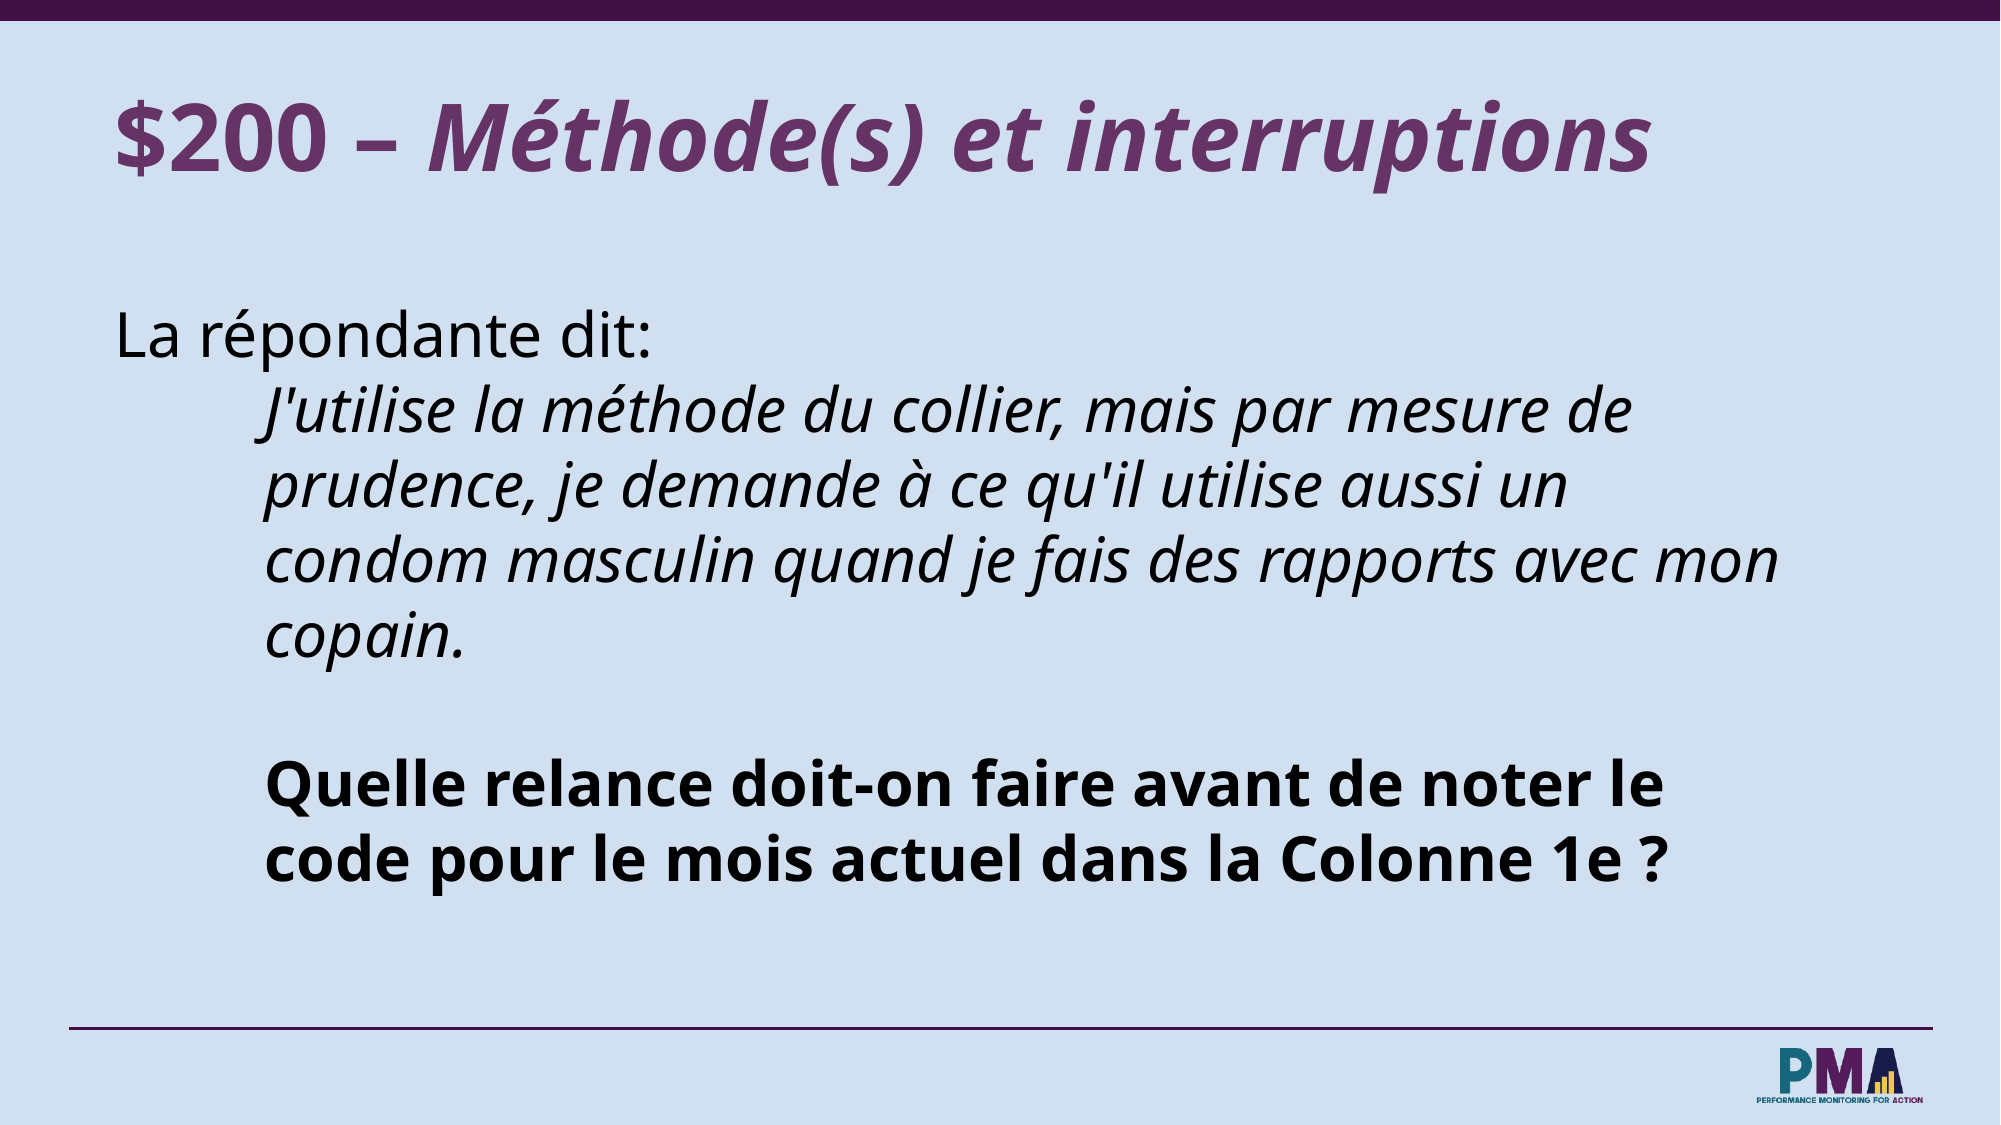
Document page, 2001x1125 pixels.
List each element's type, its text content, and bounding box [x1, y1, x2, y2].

title $200 – Méthode(s) et interruptions [99, 70, 1825, 287]
text_box La répondante dit: J'utilise la méthode du collier, mais par mesure de prudence, je demande à ce qu'il utilise aussi un condom masculin quand je fais des rapports avec mon copain. Quelle relance doit-on faire avant de noter le code pour le mois actuel dans la Colonne 1e ? [99, 287, 1825, 902]
picture [1748, 1001, 1933, 1125]
